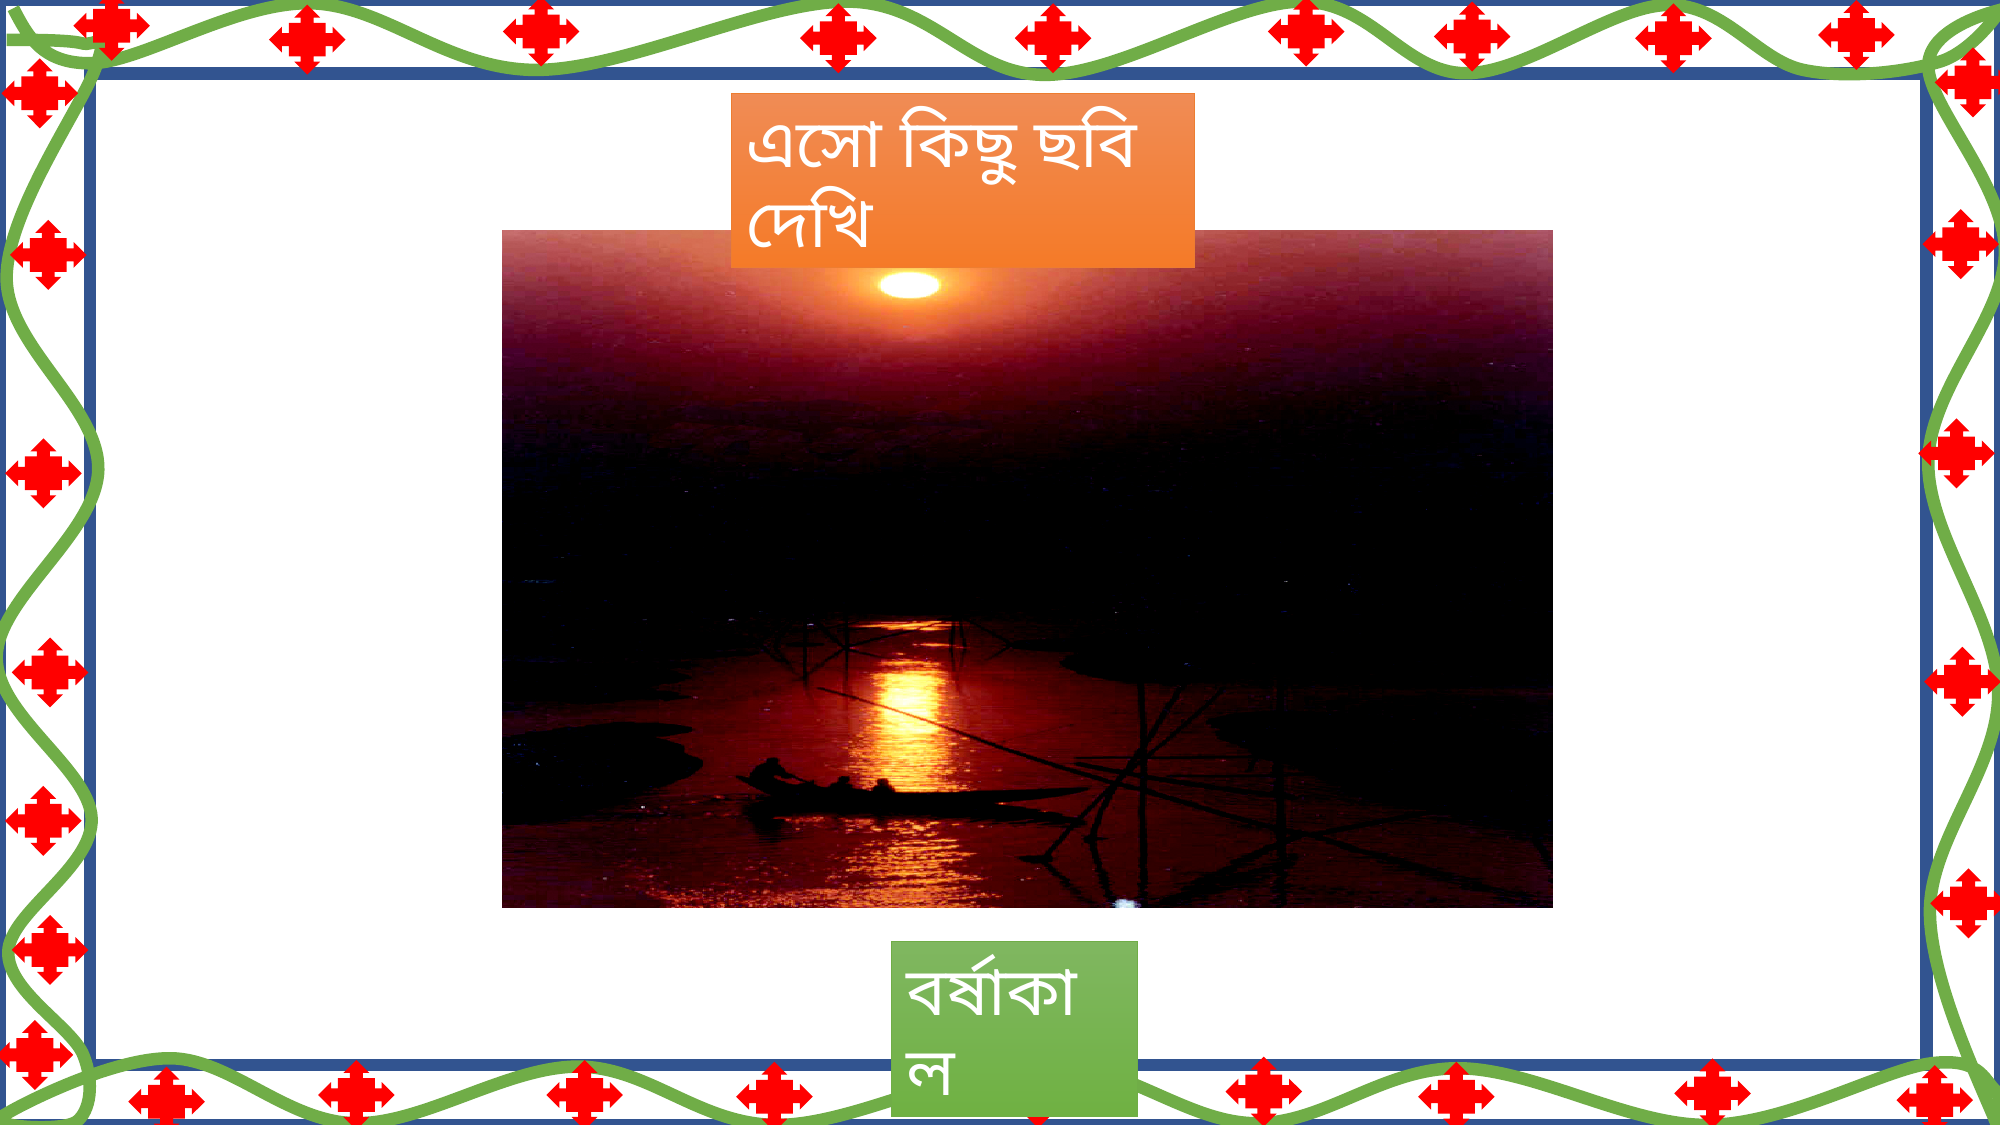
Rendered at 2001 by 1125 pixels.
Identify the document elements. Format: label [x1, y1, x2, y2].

text_box [0, 0, 2000, 1125]
picture [502, 230, 1553, 908]
